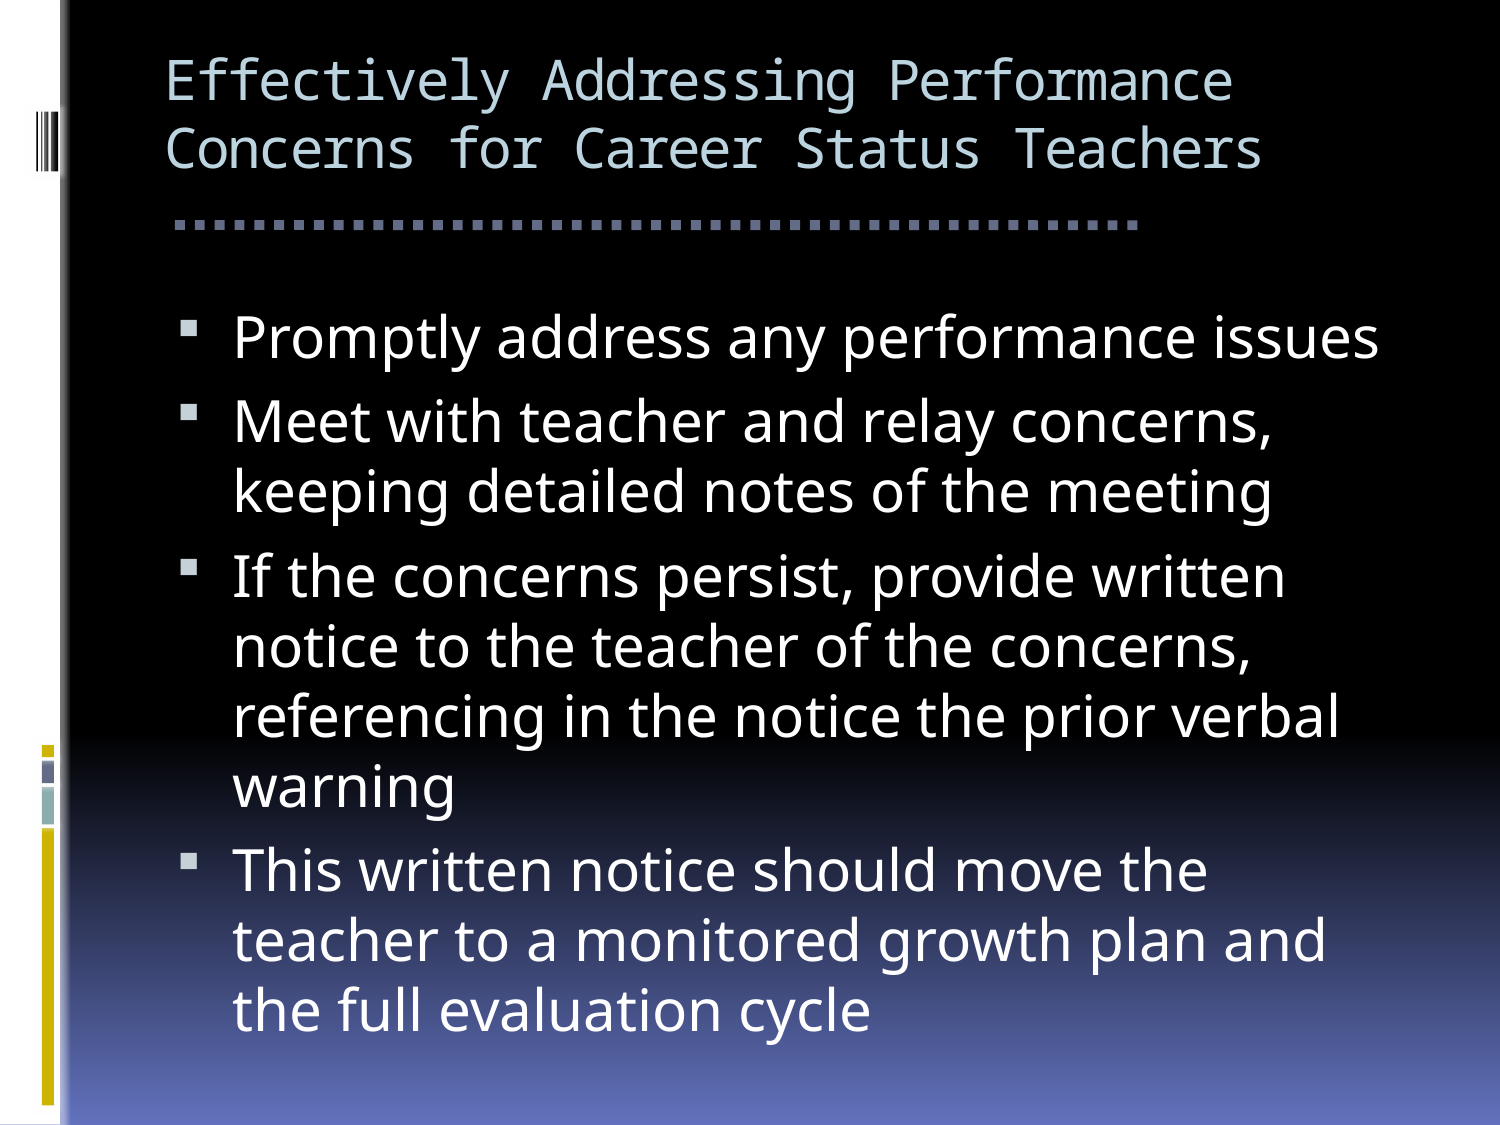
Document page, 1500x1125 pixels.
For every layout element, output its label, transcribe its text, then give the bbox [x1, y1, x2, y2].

list Promptly address any performance issues Meet with teacher and relay concerns, keeping detailed notes of the meeting If the concerns persist, provide written notice to the teacher of the concerns, referencing in the notice the prior verbal warning This written notice should move the teacher to a monitored growth plan and the full evaluation cycle [150, 292, 1425, 1043]
title Effectively Addressing Performance Concerns for Career Status Teachers [150, 37, 1380, 225]
